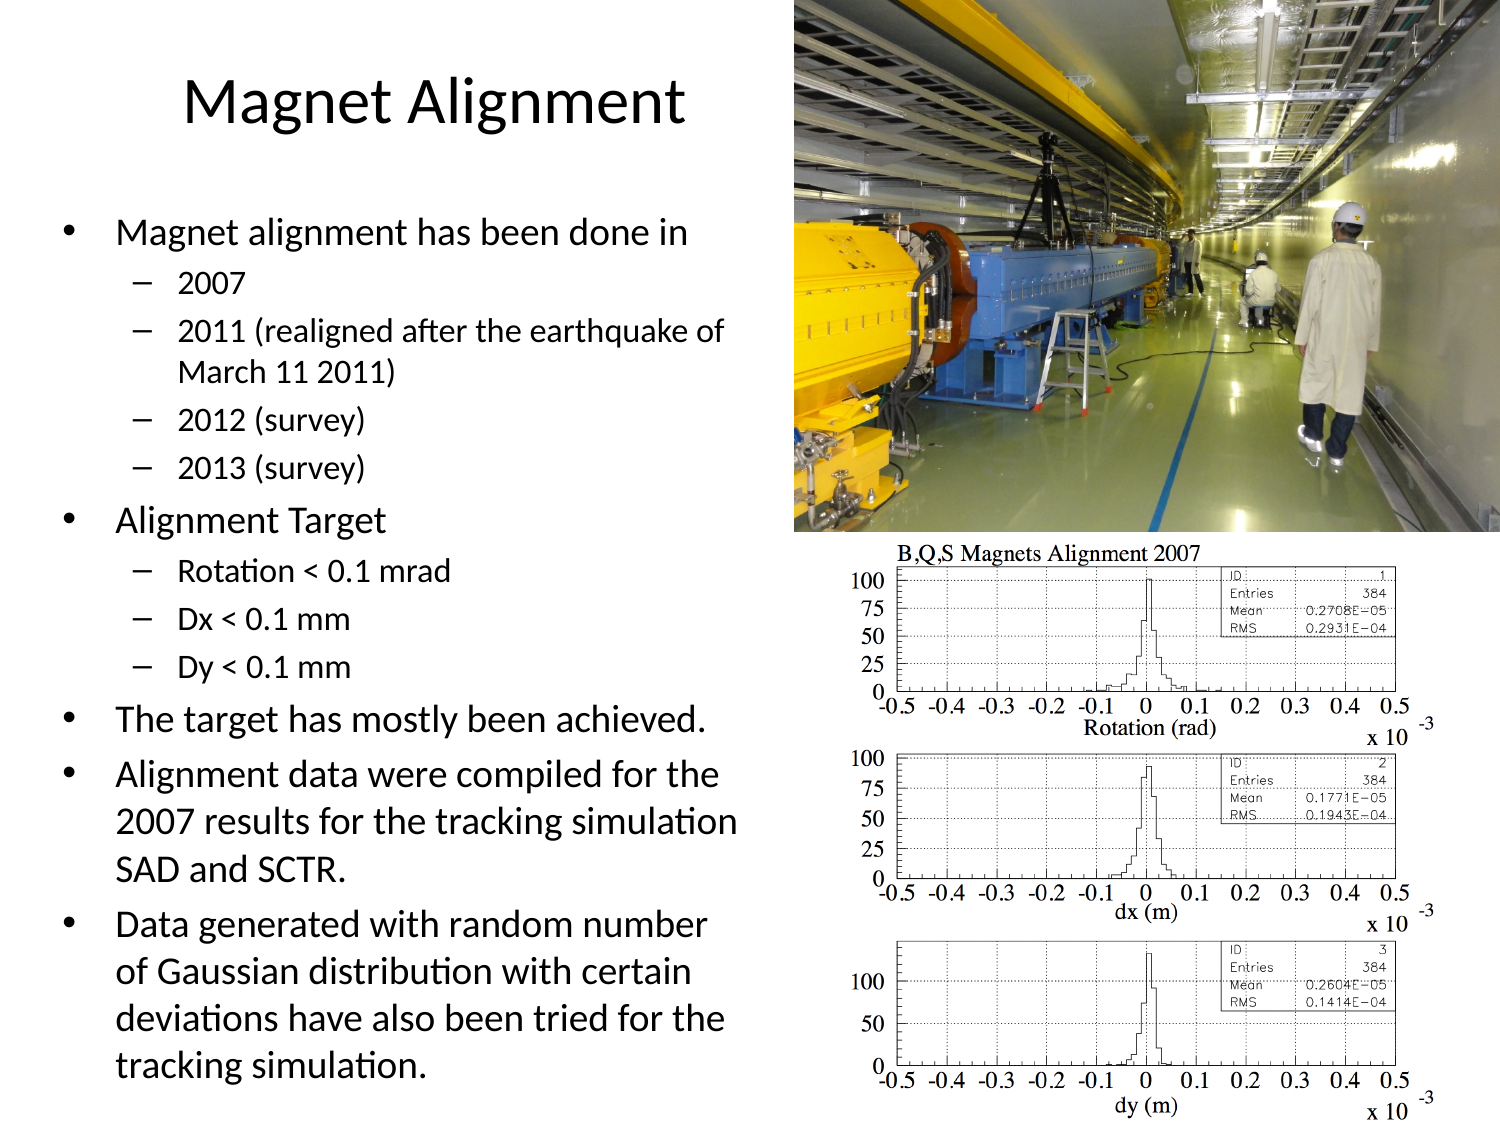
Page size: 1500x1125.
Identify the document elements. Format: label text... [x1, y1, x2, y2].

title Magnet Alignment [75, 3, 789, 191]
picture [844, 541, 1436, 1123]
picture [793, 0, 1500, 533]
list Magnet alignment has been done in 2007 2011 (realigned after the earthquake of March 11 2011) 2012 (survey) 2013 (survey) Alignment Target Rotation < 0.1 mrad Dx < 0.1 mm Dy < 0.1 mm The target has mostly been achieved. Alignment data were compiled for the 2007 results for the tracking simulation SAD and SCTR. Data generated with random number of Gaussian distribution with certain deviations have also been tried for the tracking simulation. [47, 198, 762, 1123]
